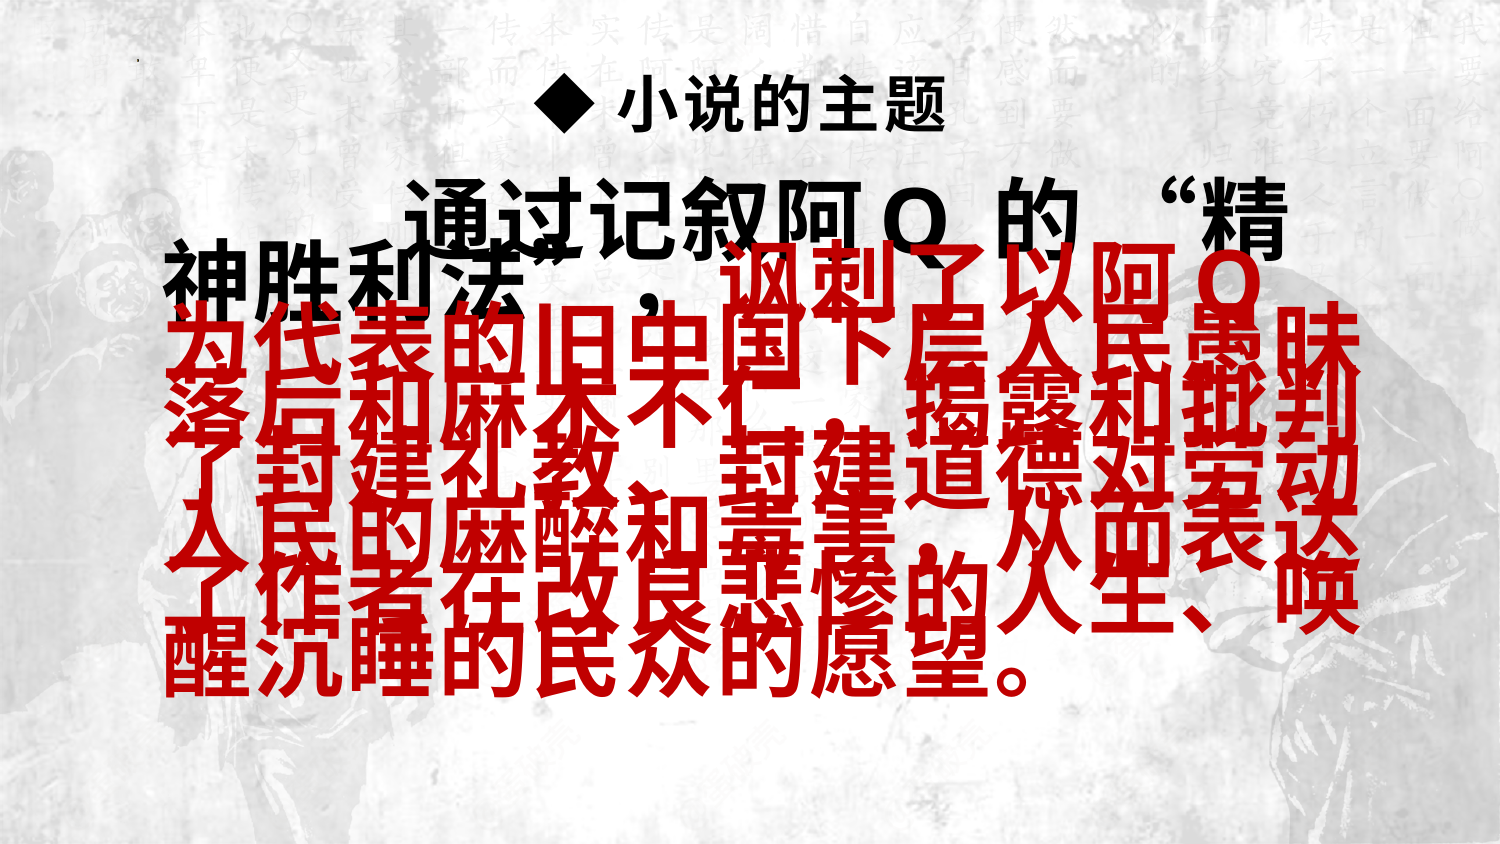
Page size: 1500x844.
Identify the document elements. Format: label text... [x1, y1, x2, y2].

list 通过记叙阿Q 的 “精神胜利法”，讽刺了以阿Q 为代表的旧中国下层人民愚昧落后和麻木不仁，揭露和批判了封建礼教、封建道德对劳动人民的麻醉和毒害，从而表达了作者在改良悲惨的人生、唤醒沉睡的民众的愿望。 [50, 203, 1393, 758]
title ◆小说的主题 [234, 18, 1247, 187]
